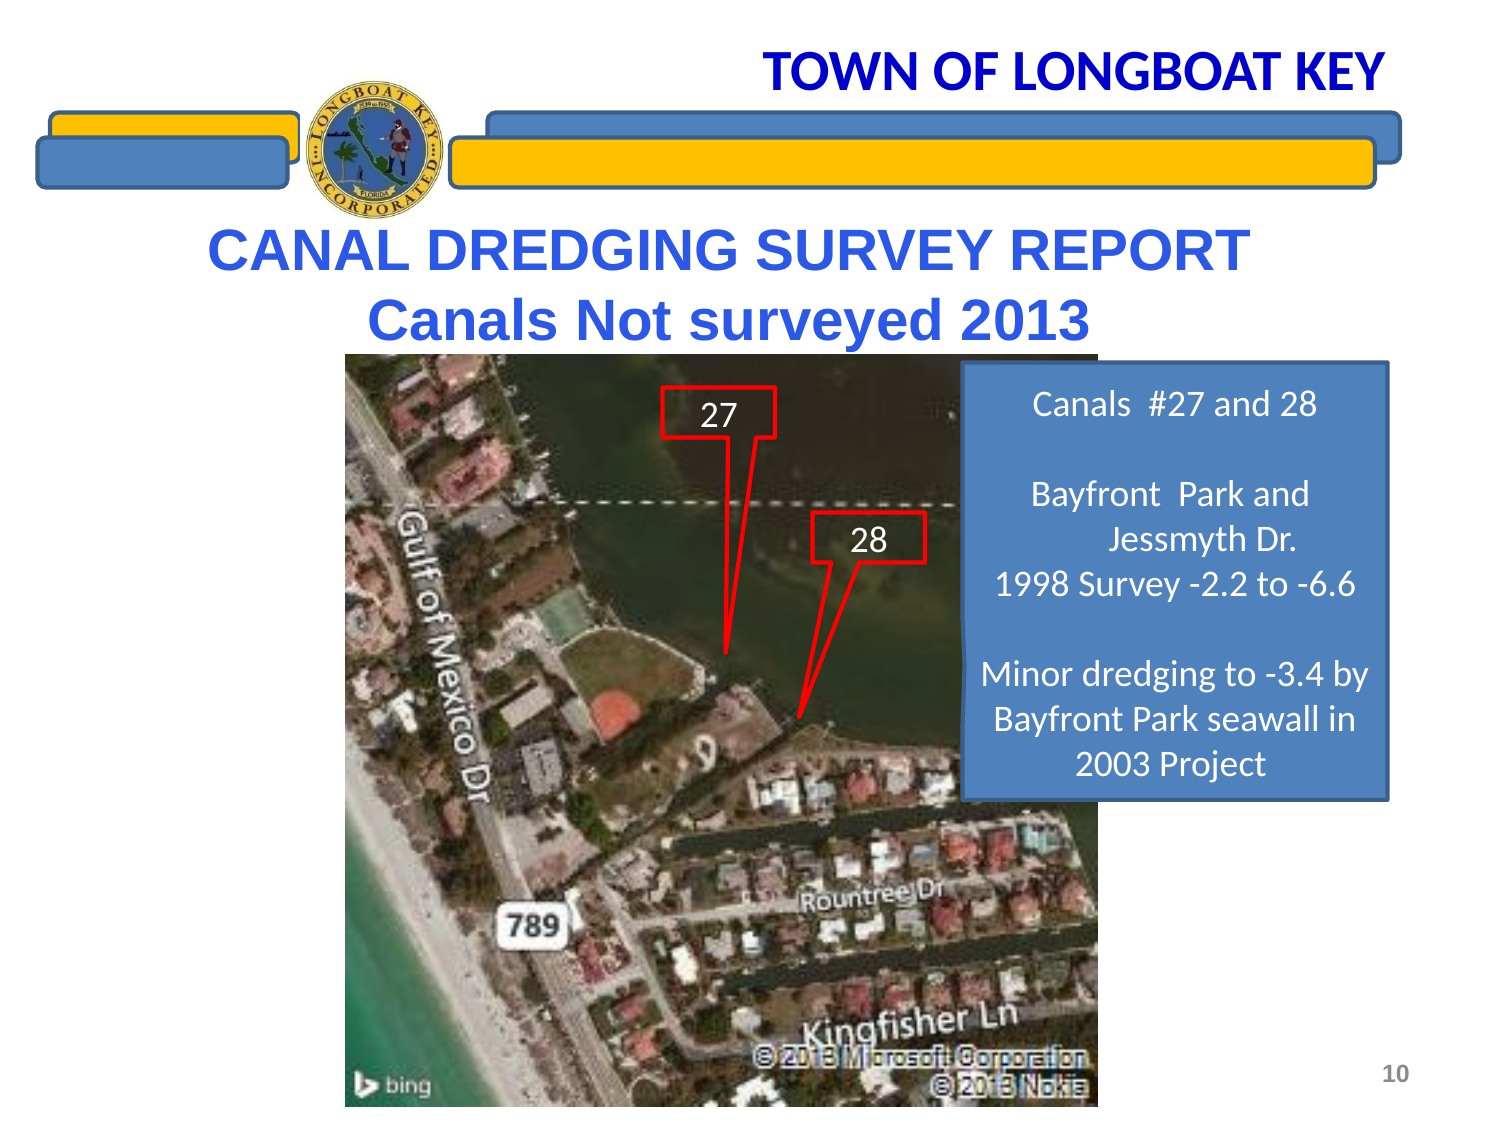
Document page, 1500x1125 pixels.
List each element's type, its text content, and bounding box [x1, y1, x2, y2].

text_box [35, 135, 290, 190]
text_box [451, 135, 1378, 190]
text_box [0, 0, 1500, 75]
text_box [47, 110, 294, 165]
picture [344, 353, 1098, 1107]
text_box TOWN OF LONGBOAT KEY [451, 75, 1400, 110]
picture [299, 53, 448, 245]
text_box Canals #27 and 28 Bayfront Park and Jessmyth Dr. 1998 Survey -2.2 to -6.6 Minor dredging to -3.4 by Bayfront Park seawall in 2003 Project [1102, 360, 1390, 802]
slide_number 10 [1102, 1042, 1425, 1103]
text_box [485, 110, 1403, 165]
text_box CANAL DREDGING SURVEY REPORT Canals Not surveyed 2013 [91, 201, 1367, 363]
